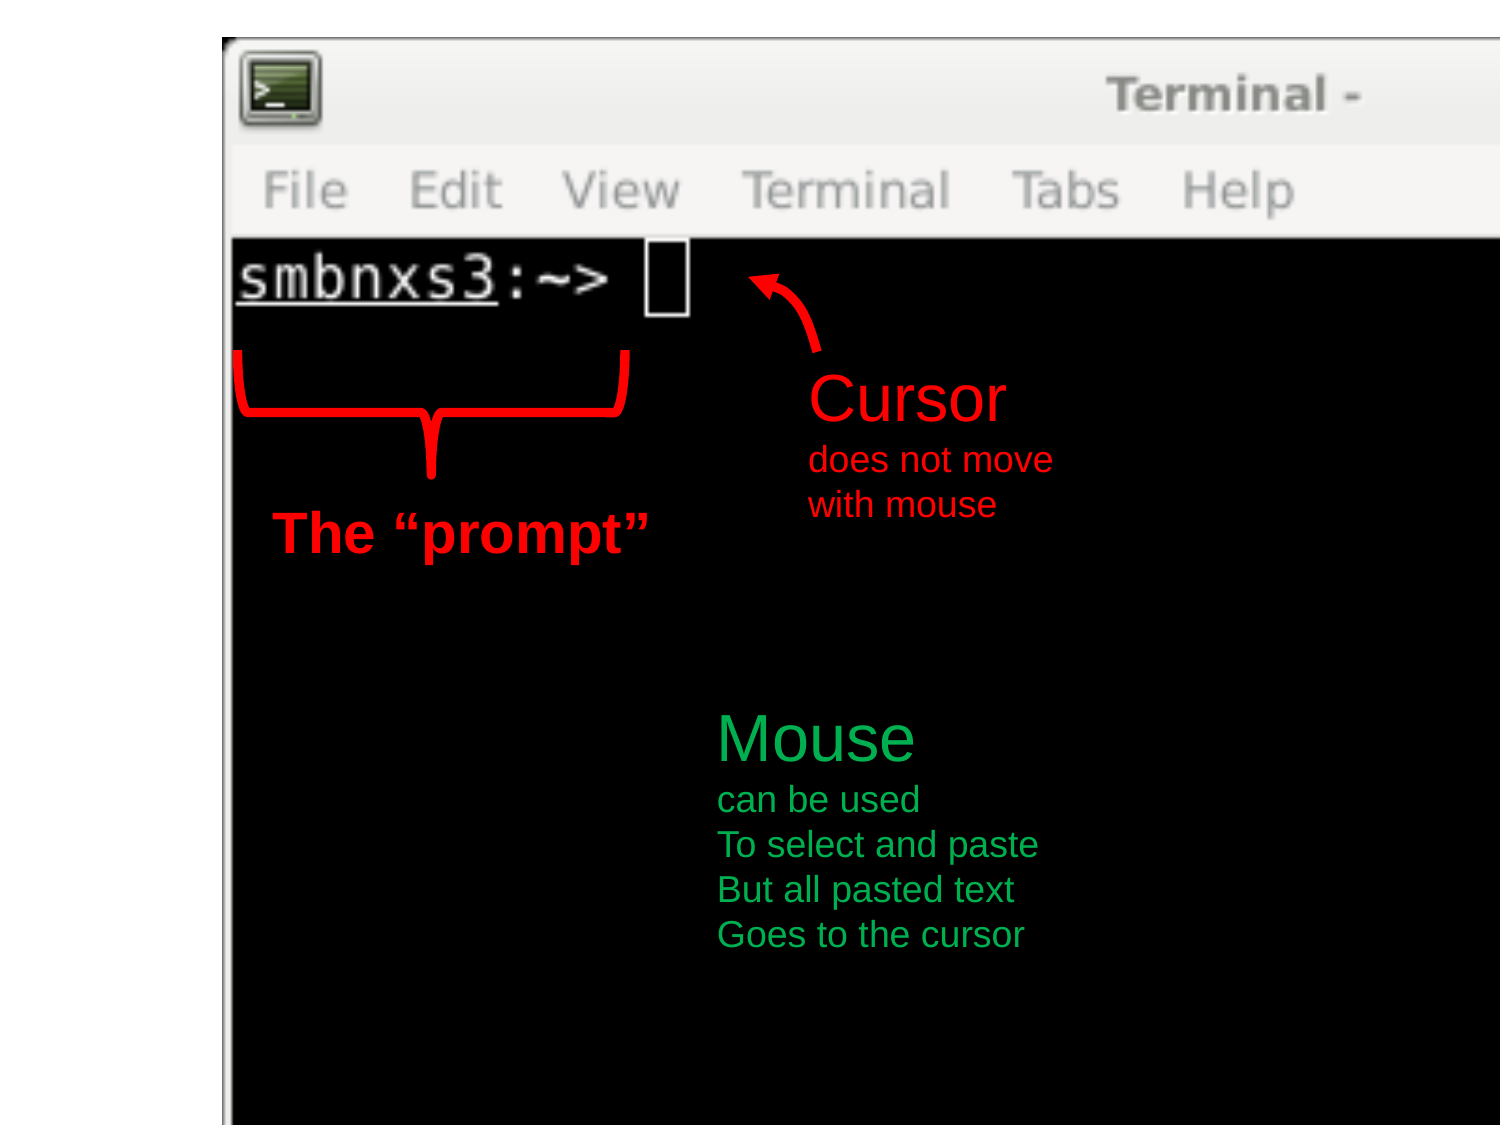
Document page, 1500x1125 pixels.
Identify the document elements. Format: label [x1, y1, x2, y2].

text_box [237, 349, 690, 574]
text_box [747, 276, 1071, 535]
picture [222, 36, 1500, 1125]
